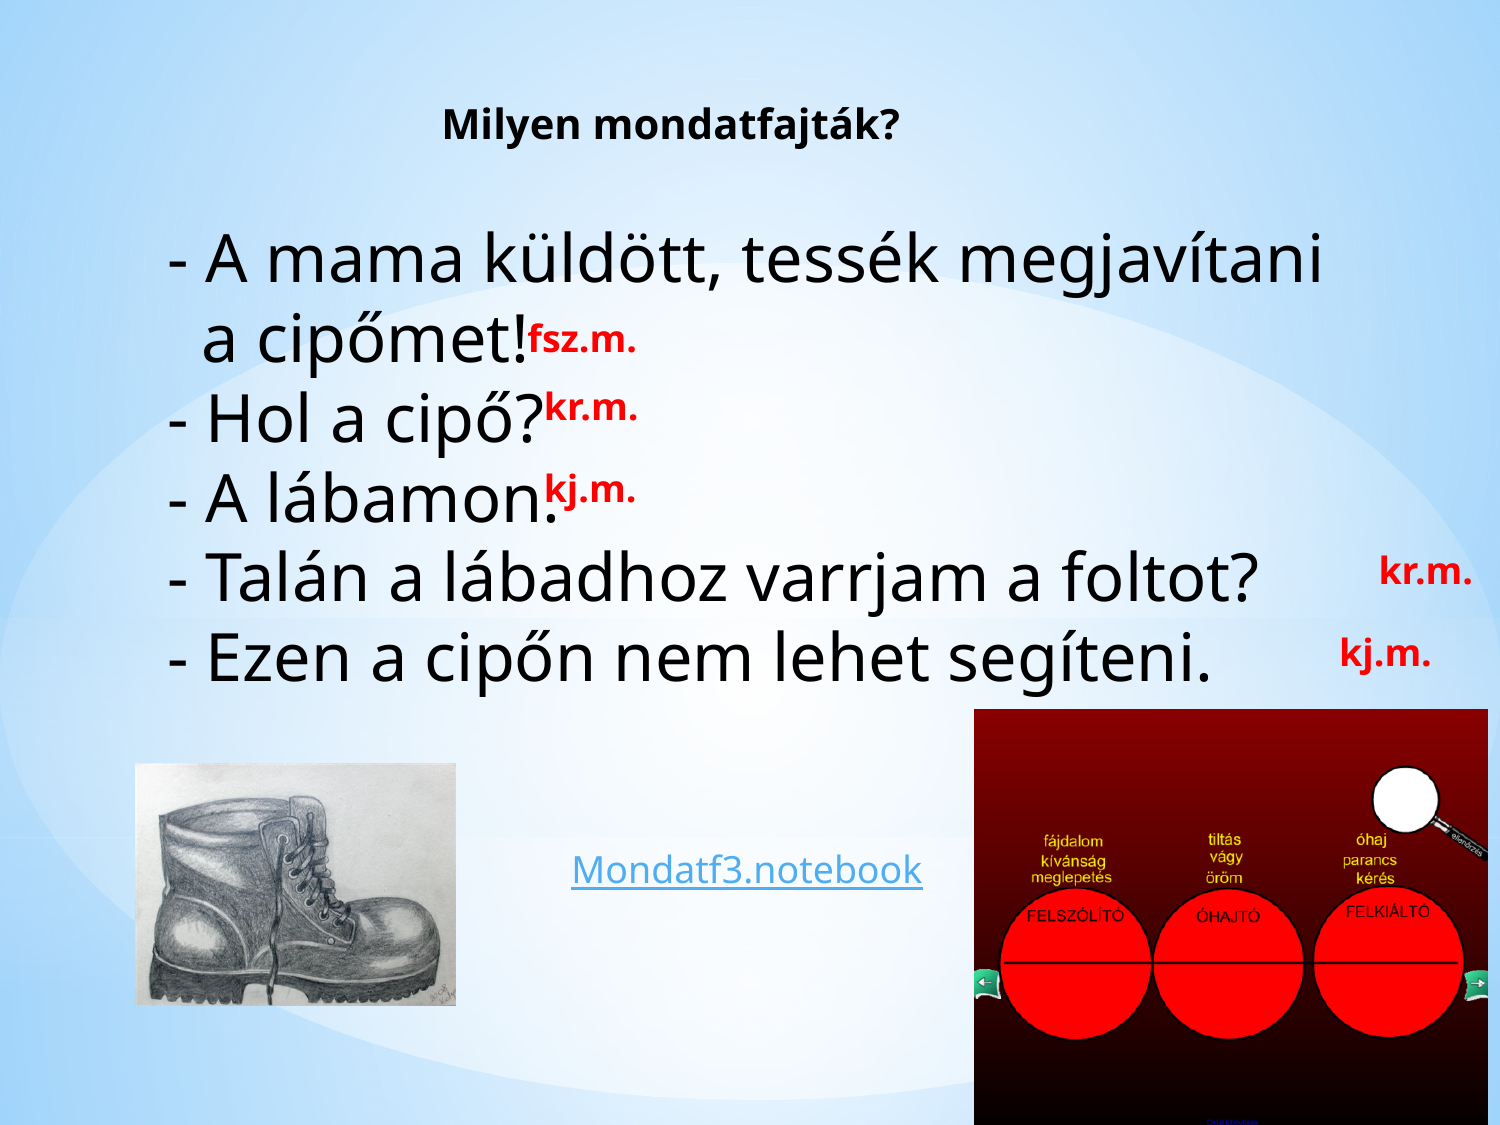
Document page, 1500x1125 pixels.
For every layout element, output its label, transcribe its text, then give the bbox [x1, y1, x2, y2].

text_box kr.m. [1363, 539, 1488, 600]
text_box kj.m. [1324, 621, 1448, 682]
picture [974, 708, 1488, 1125]
text_box kj.m. [528, 457, 652, 518]
text_box - A mama küldött, tessék megjavítani a cipőmet! - Hol a cipő? - A lábamon. - Talán a lábadhoz varrjam a foltot? - Ezen a cipőn nem lehet segíteni. [152, 208, 1341, 703]
text_box Milyen mondatfajták? [348, 90, 915, 155]
text_box kr.m. [529, 375, 654, 436]
text_box fsz.m. [512, 308, 653, 368]
picture [135, 763, 456, 1006]
text_box Mondatf3.notebook [556, 839, 938, 899]
